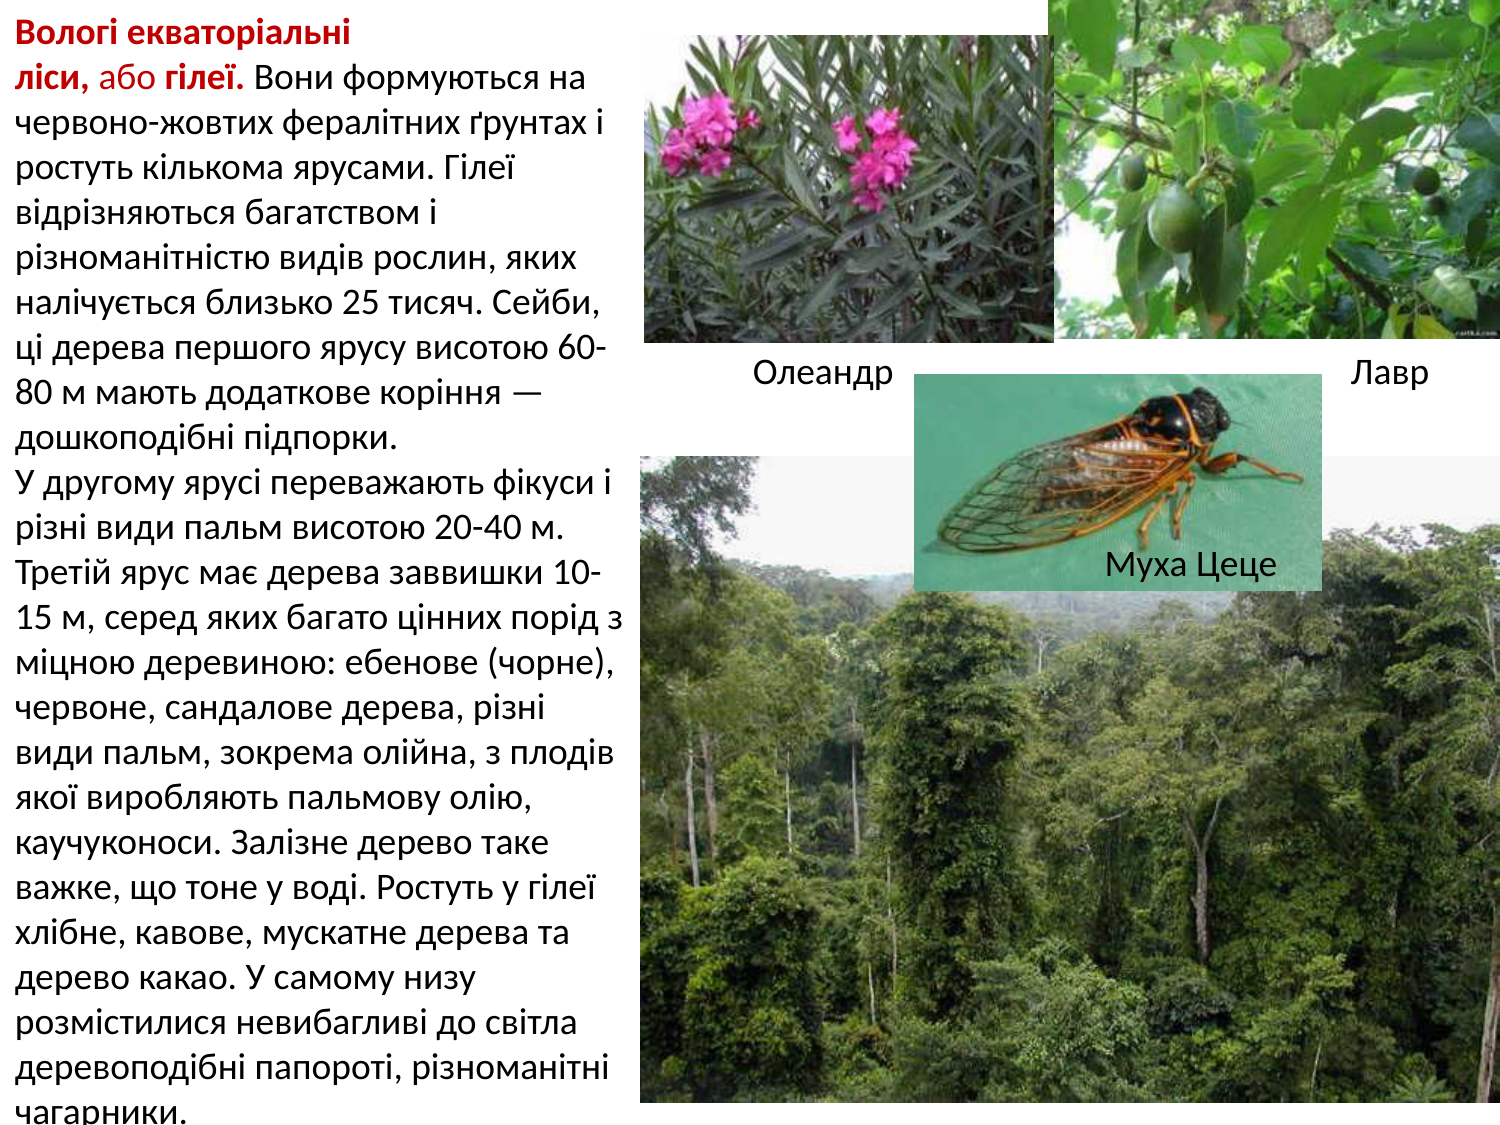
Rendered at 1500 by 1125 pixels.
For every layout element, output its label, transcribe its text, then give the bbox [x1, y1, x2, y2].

text_box Вологі екваторіальні ліси, або гілеї. Вони формуються на червоно-жовтих фералітних ґрунтах і ростуть кількома ярусами. Гілеї відрізняються багатством і різноманітністю видів рослин, яких налічується близько 25 тисяч. Сейби, ці дерева першого ярусу висотою 60-80 м мають додаткове коріння — дошкоподібні підпорки. У другому ярусі переважають фікуси і різні види пальм висотою 20-40 м. Третій ярус має дерева заввишки 10-15 м, серед яких багато цінних порід з міцною деревиною: ебенове (чорне), червоне, сандалове дерева, різні види пальм, зокрема олійна, з плодів якої виробляють пальмову олію, каучуконоси. Залізне дерево таке важке, що тоне у воді. Ростуть у гілеї хлібне, кавове, мускатне дерева та дерево какао. У самому низу розмістилися невибагливі до світла деревоподібні папороті, різноманітні чагарники. [0, 0, 645, 1125]
picture [644, 0, 1500, 343]
text_box Олеандр [738, 351, 961, 400]
text_box Лавр [1335, 347, 1500, 400]
picture [640, 374, 1500, 1103]
